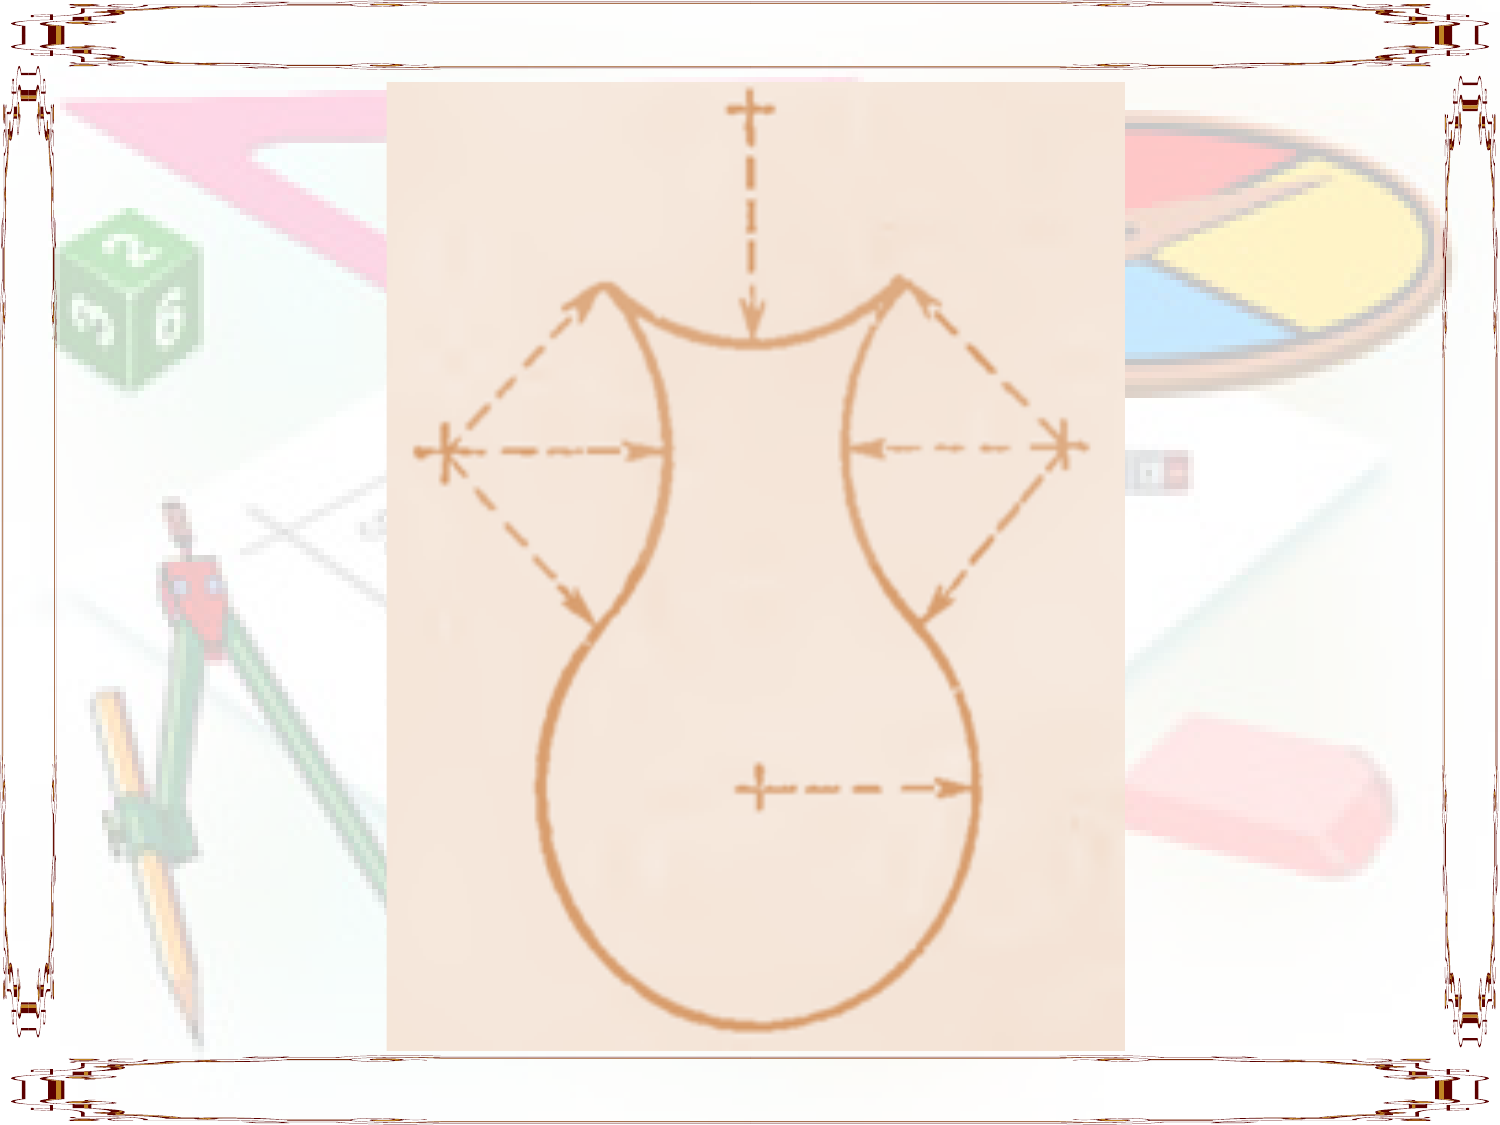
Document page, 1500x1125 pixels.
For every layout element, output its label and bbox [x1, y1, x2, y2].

text_box [0, 0, 1500, 1125]
